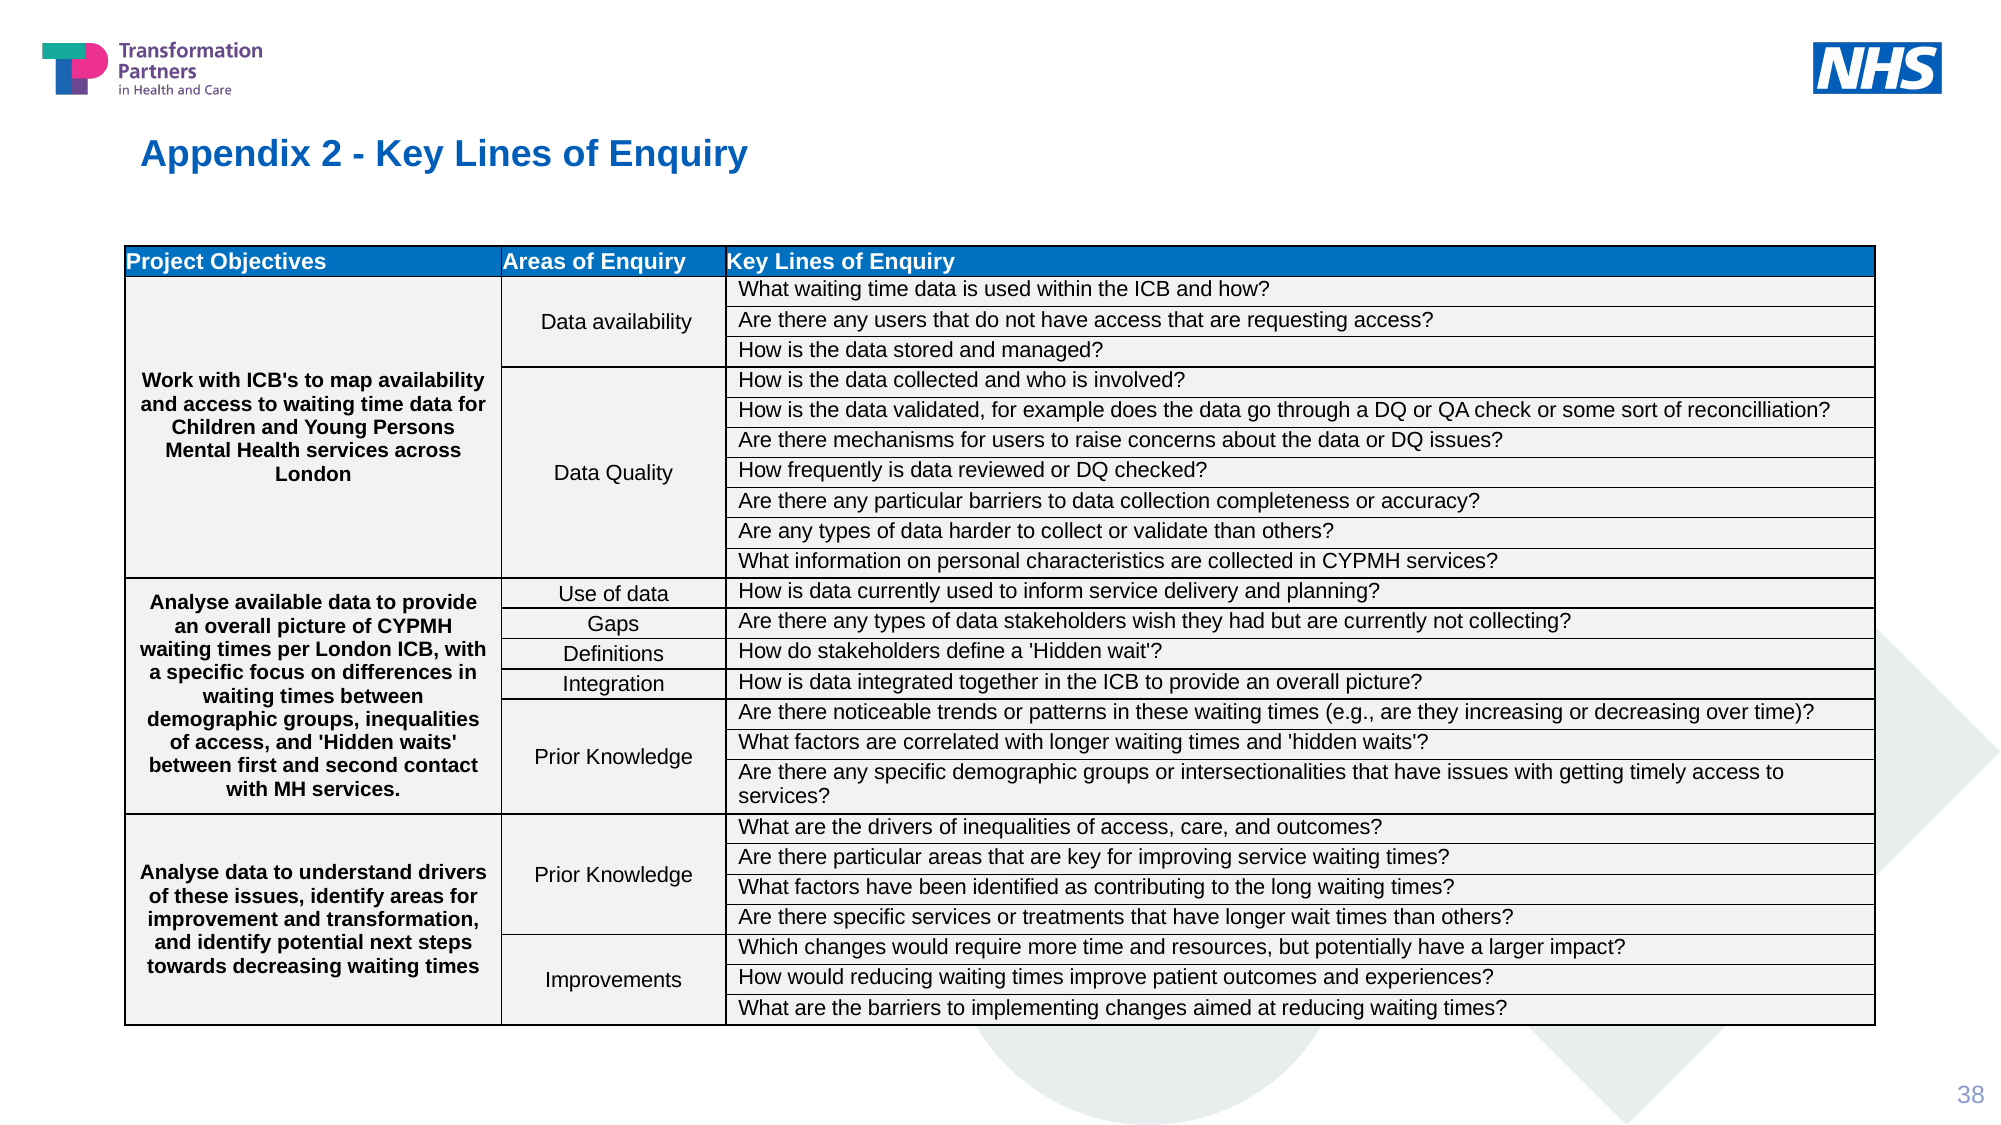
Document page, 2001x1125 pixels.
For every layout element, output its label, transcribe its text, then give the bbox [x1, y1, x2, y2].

table_header Areas of Enquiry [502, 247, 725, 276]
table_cell How would reducing waiting times improve patient outcomes and experiences? [727, 965, 1874, 994]
table_cell Are there any types of data stakeholders wish they had but are currently not collecting? [727, 609, 1874, 638]
picture [1813, 42, 1942, 94]
table_header Project Objectives [126, 247, 501, 276]
table_cell Are there any specific demographic groups or intersectionalities that have issues with getting timely access to services? [727, 760, 1874, 813]
table_cell Definitions [502, 639, 725, 668]
table_cell How is the data validated, for example does the data go through a DQ or QA check or some sort of reconcilliation? [727, 398, 1874, 427]
table_cell How is data currently used to inform service delivery and planning? [727, 579, 1874, 607]
table_cell Data availability [502, 277, 725, 366]
table_cell Improvements [502, 935, 725, 1024]
table_cell How is the data collected and who is involved? [727, 368, 1874, 397]
table_cell What waiting time data is used within the ICB and how? [727, 277, 1874, 306]
table_cell Work with ICB's to map availability and access to waiting time data for Children and Young Persons Mental Health services across London [126, 277, 501, 577]
table_cell What factors have been identified as contributing to the long waiting times? [727, 875, 1874, 904]
table_cell What are the barriers to implementing changes aimed at reducing waiting times? [727, 995, 1874, 1024]
table_cell Are any types of data harder to collect or validate than others? [727, 518, 1874, 548]
table_cell Which changes would require more time and resources, but potentially have a larger impact? [727, 935, 1874, 964]
table_cell Data Quality [502, 368, 725, 577]
table_cell Prior Knowledge [502, 815, 725, 934]
table_cell What information on personal characteristics are collected in CYPMH services? [727, 549, 1874, 577]
table_cell Are there noticeable trends or patterns in these waiting times (e.g., are they increasing or decreasing over time)? [727, 700, 1874, 729]
table_cell Are there specific services or treatments that have longer wait times than others? [727, 905, 1874, 934]
table_cell How frequently is data reviewed or DQ checked? [727, 458, 1874, 487]
table_cell Analyse data to understand drivers of these issues, identify areas for improvement and transformation, and identify potential next steps towards decreasing waiting times [126, 815, 501, 1024]
table_cell Are there mechanisms for users to raise concerns about the data or DQ issues? [727, 428, 1874, 457]
table_cell How is the data stored and managed? [727, 337, 1874, 366]
table_cell Are there particular areas that are key for improving service waiting times? [727, 844, 1874, 874]
table_cell Integration [502, 670, 725, 698]
table_cell Are there any users that do not have access that are requesting access? [727, 307, 1874, 336]
table_cell Analyse available data to provide an overall picture of CYPMH waiting times per London ICB, with a specific focus on differences in waiting times between demographic groups, inequalities of access, and 'Hidden waits' between first and second contact with MH services. [126, 579, 501, 813]
title Appendix 2 - Key Lines of Enquiry [125, 126, 913, 245]
table_cell Are there any particular barriers to data collection completeness or accuracy? [727, 488, 1874, 517]
slide_number 38 [1854, 1063, 2000, 1124]
table_cell Prior Knowledge [502, 700, 725, 813]
table_cell Use of data [502, 579, 725, 607]
table_cell Gaps [502, 609, 725, 638]
table_cell What are the drivers of inequalities of access, care, and outcomes? [727, 815, 1874, 843]
table_cell How do stakeholders define a 'Hidden wait'? [727, 639, 1874, 668]
table_cell What factors are correlated with longer waiting times and 'hidden waits'? [727, 730, 1874, 759]
table_header Key Lines of Enquiry [727, 247, 1874, 276]
table_cell How is data integrated together in the ICB to provide an overall picture? [727, 670, 1874, 698]
